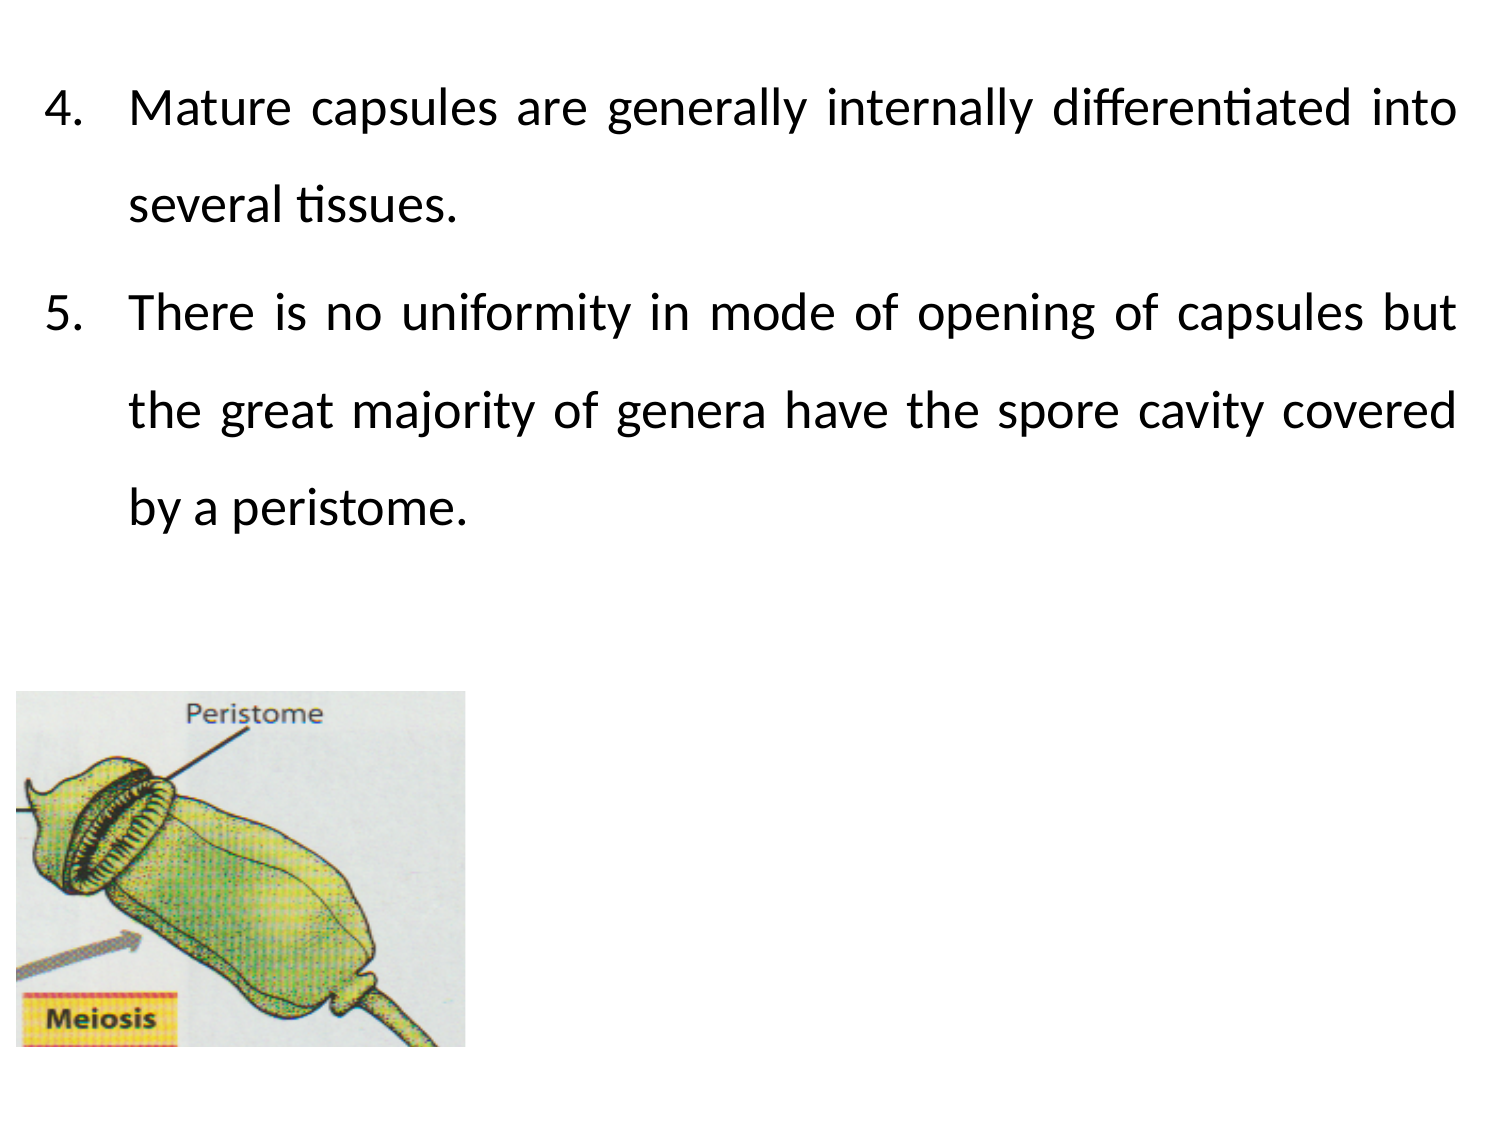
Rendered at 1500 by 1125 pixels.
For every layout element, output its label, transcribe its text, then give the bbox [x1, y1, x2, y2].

picture [15, 691, 466, 1047]
subtitle Mature capsules are generally internally differentiated into several tissues. There is no uniformity in mode of opening of capsules but the great majority of genera have the spore cavity covered by a peristome. [29, 30, 1475, 551]
